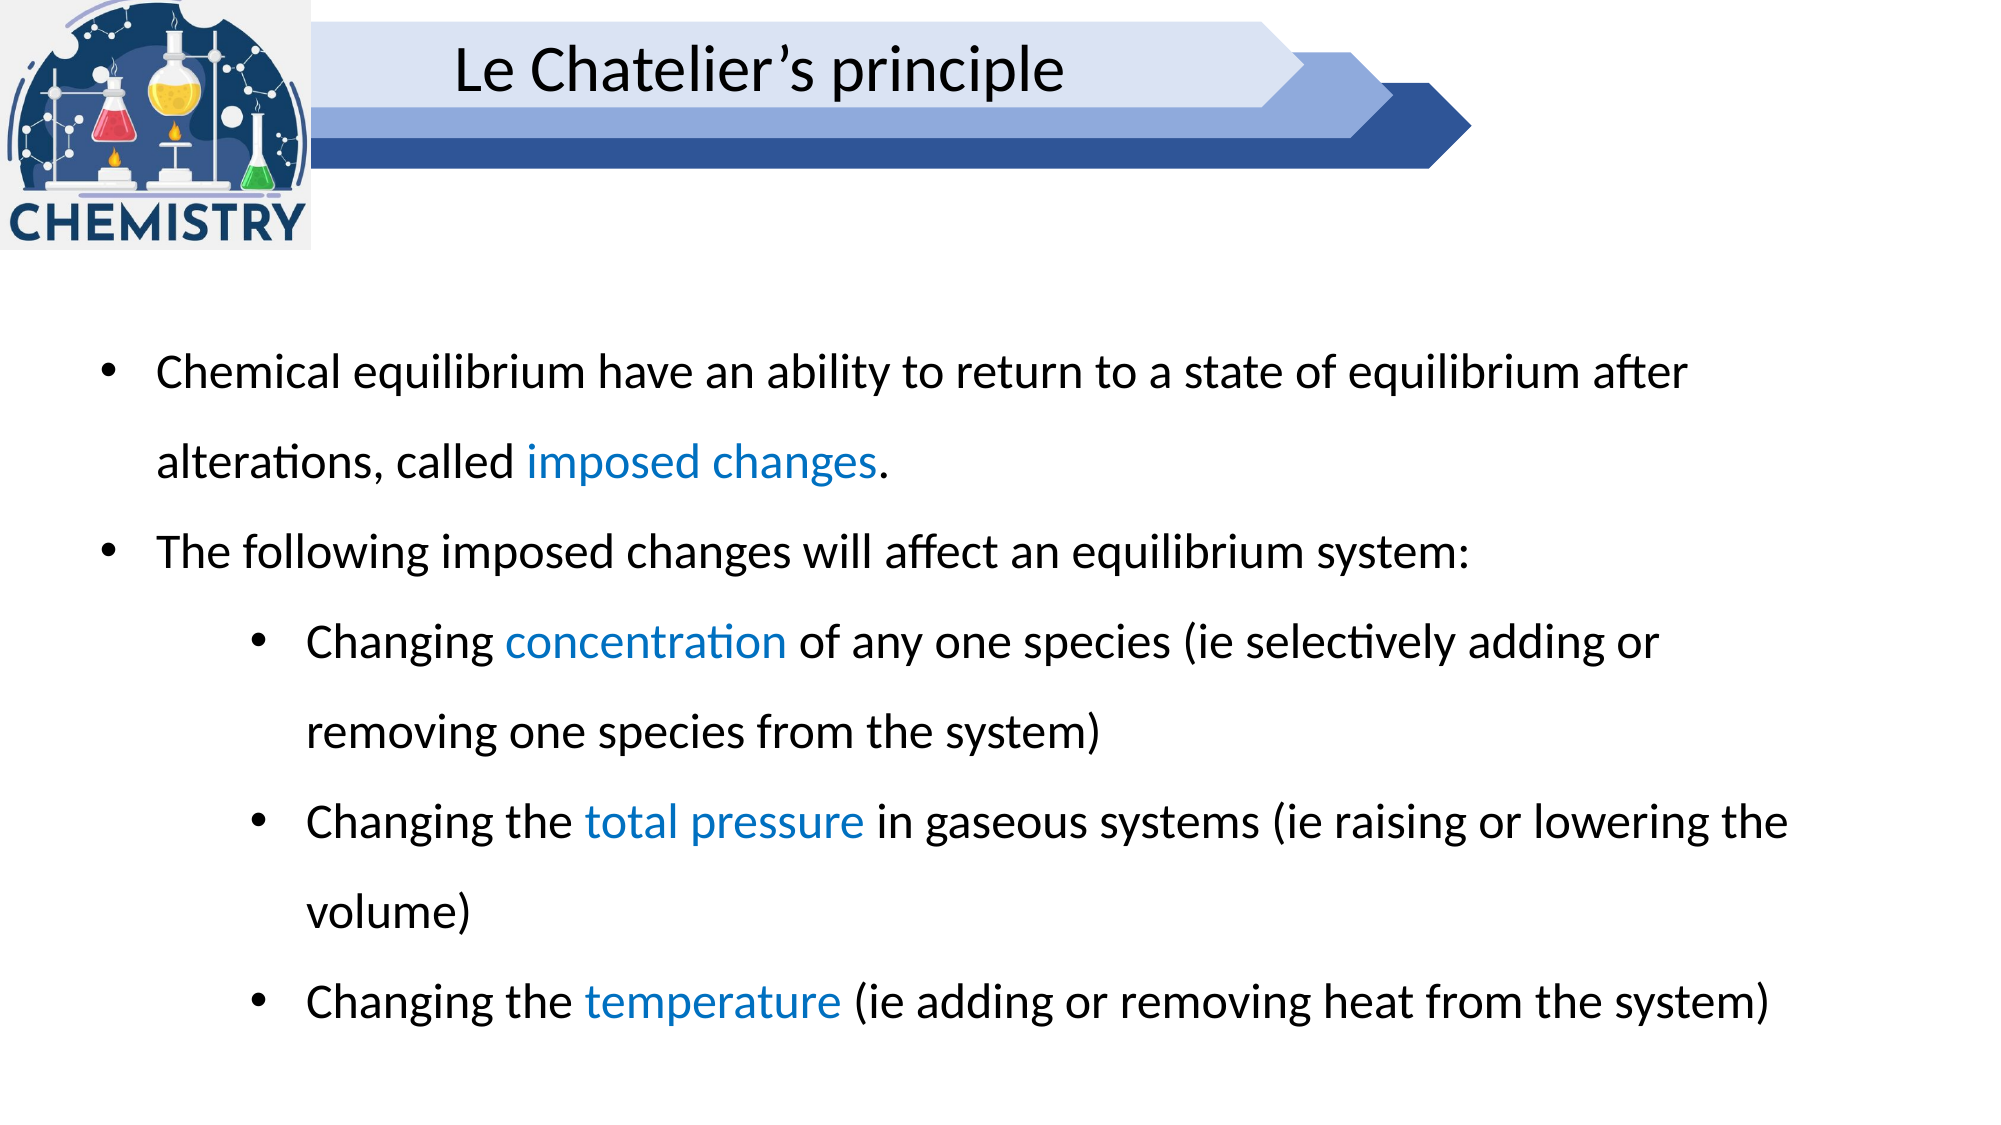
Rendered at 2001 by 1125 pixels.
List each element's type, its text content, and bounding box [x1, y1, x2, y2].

text_box Le Chatelier’s principle [311, 20, 1306, 109]
text_box [311, 51, 1395, 140]
text_box [311, 81, 1474, 170]
picture [0, 0, 311, 250]
text_box Chemical equilibrium have an ability to return to a state of equilibrium after alterations, called imposed changes. The following imposed changes will affect an equilibrium system: Changing concentration of any one species (ie selectively adding or removing one species from the system) Changing the total pressure in gaseous systems (ie raising or lowering the volume) Changing the temperature (ie adding or removing heat from the system) [84, 301, 1879, 1037]
